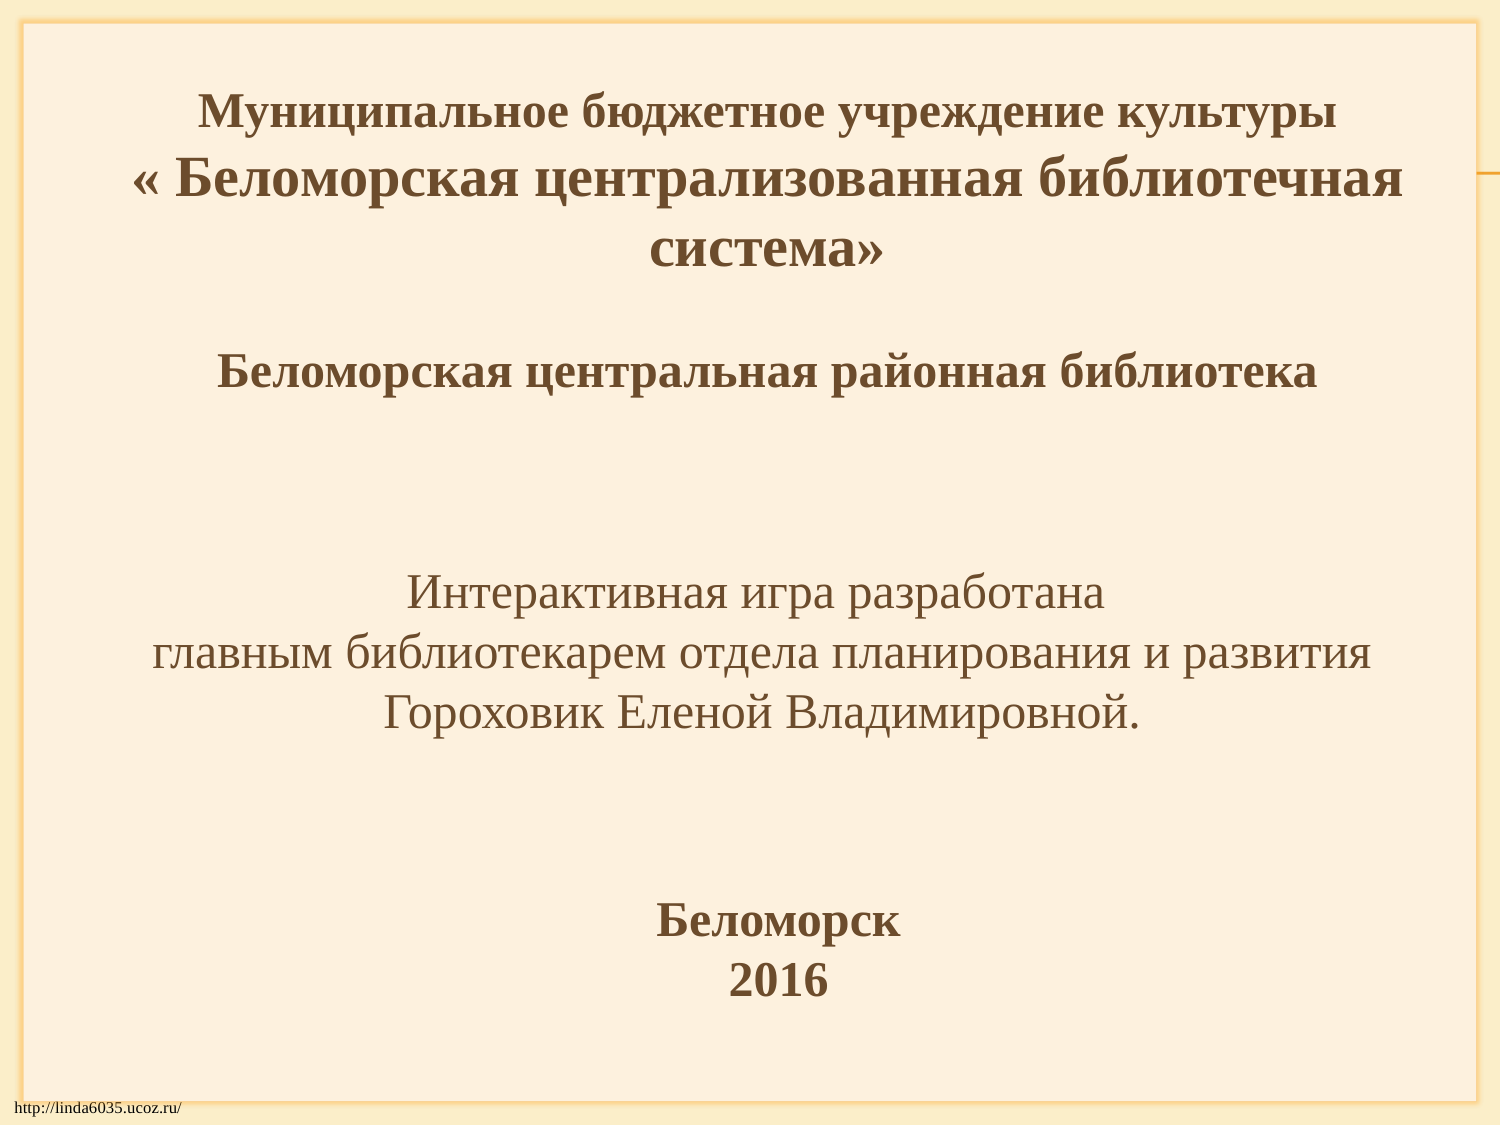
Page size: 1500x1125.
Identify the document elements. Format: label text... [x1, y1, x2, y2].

text_box Интерактивная игра разработана главным библиотекарем отдела планирования и развития Гороховик Еленой Владимировной. [64, 550, 1460, 746]
text_box Муниципальное бюджетное учреждение культуры « Беломорская централизованная библиотечная система» Беломорская центральная районная библиотека [35, 70, 1500, 405]
text_box Беломорск 2016 [515, 878, 1042, 1014]
